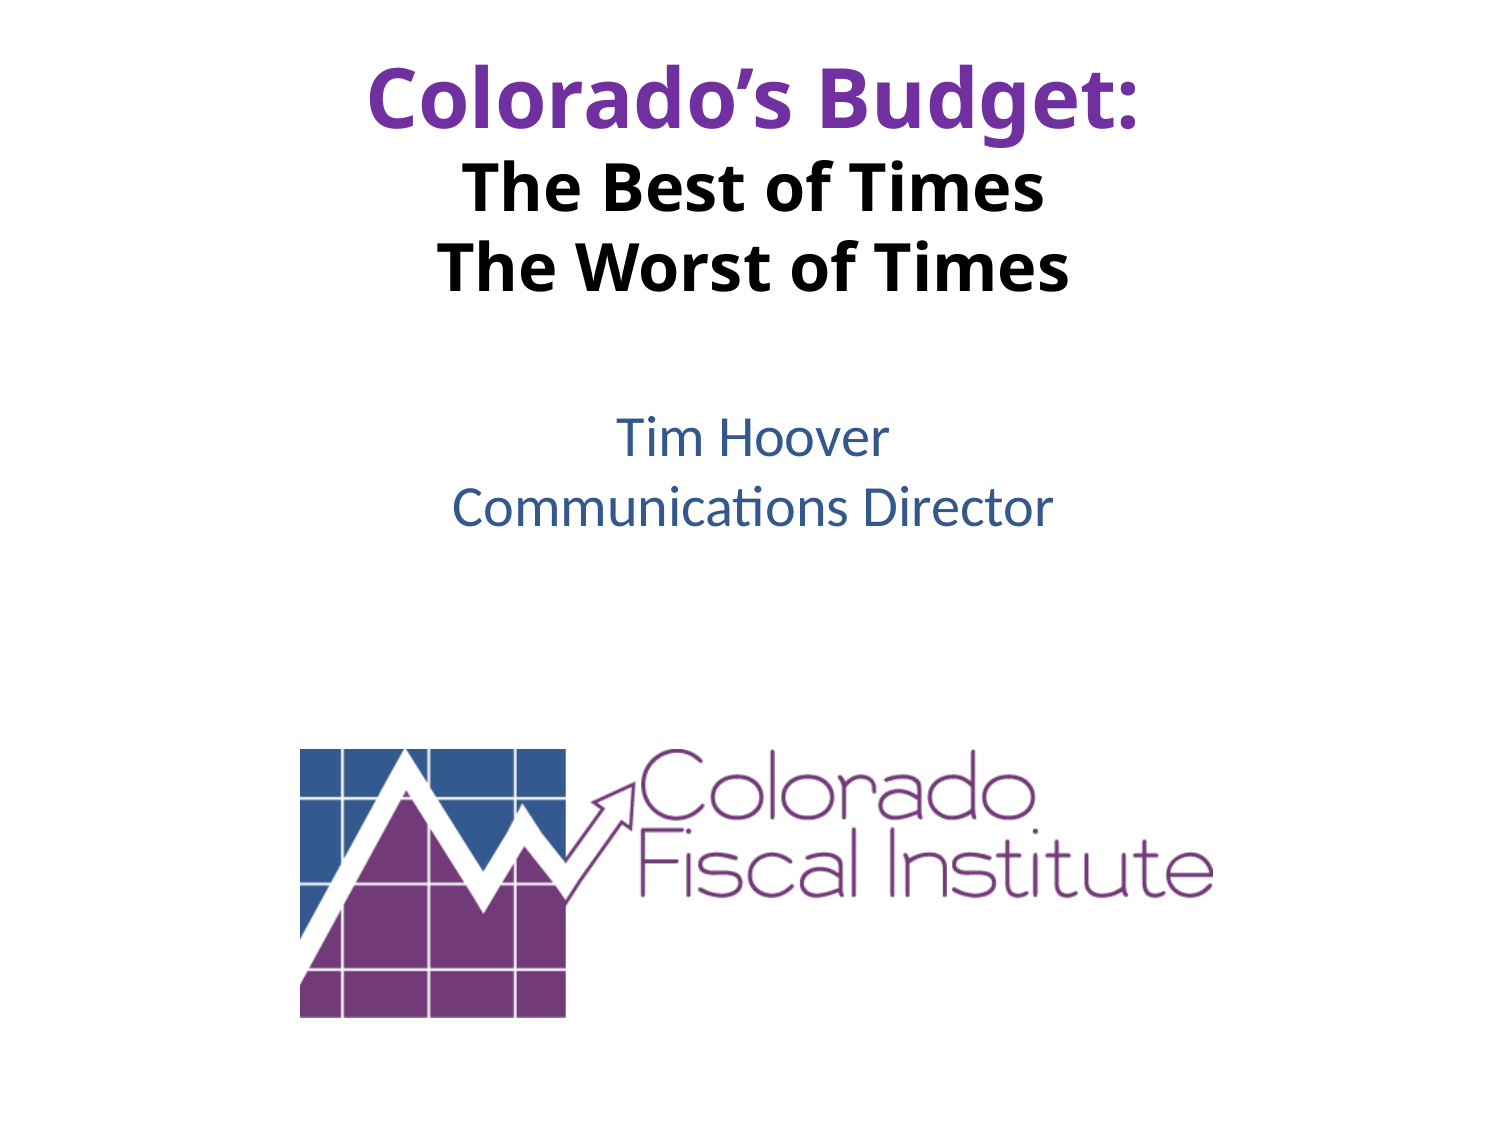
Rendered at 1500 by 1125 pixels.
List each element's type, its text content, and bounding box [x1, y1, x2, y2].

text_box Tim Hoover Communications Director [415, 390, 1092, 546]
text_box Colorado’s Budget: The Best of Times The Worst of Times [68, 58, 1439, 391]
picture [299, 749, 1213, 1018]
